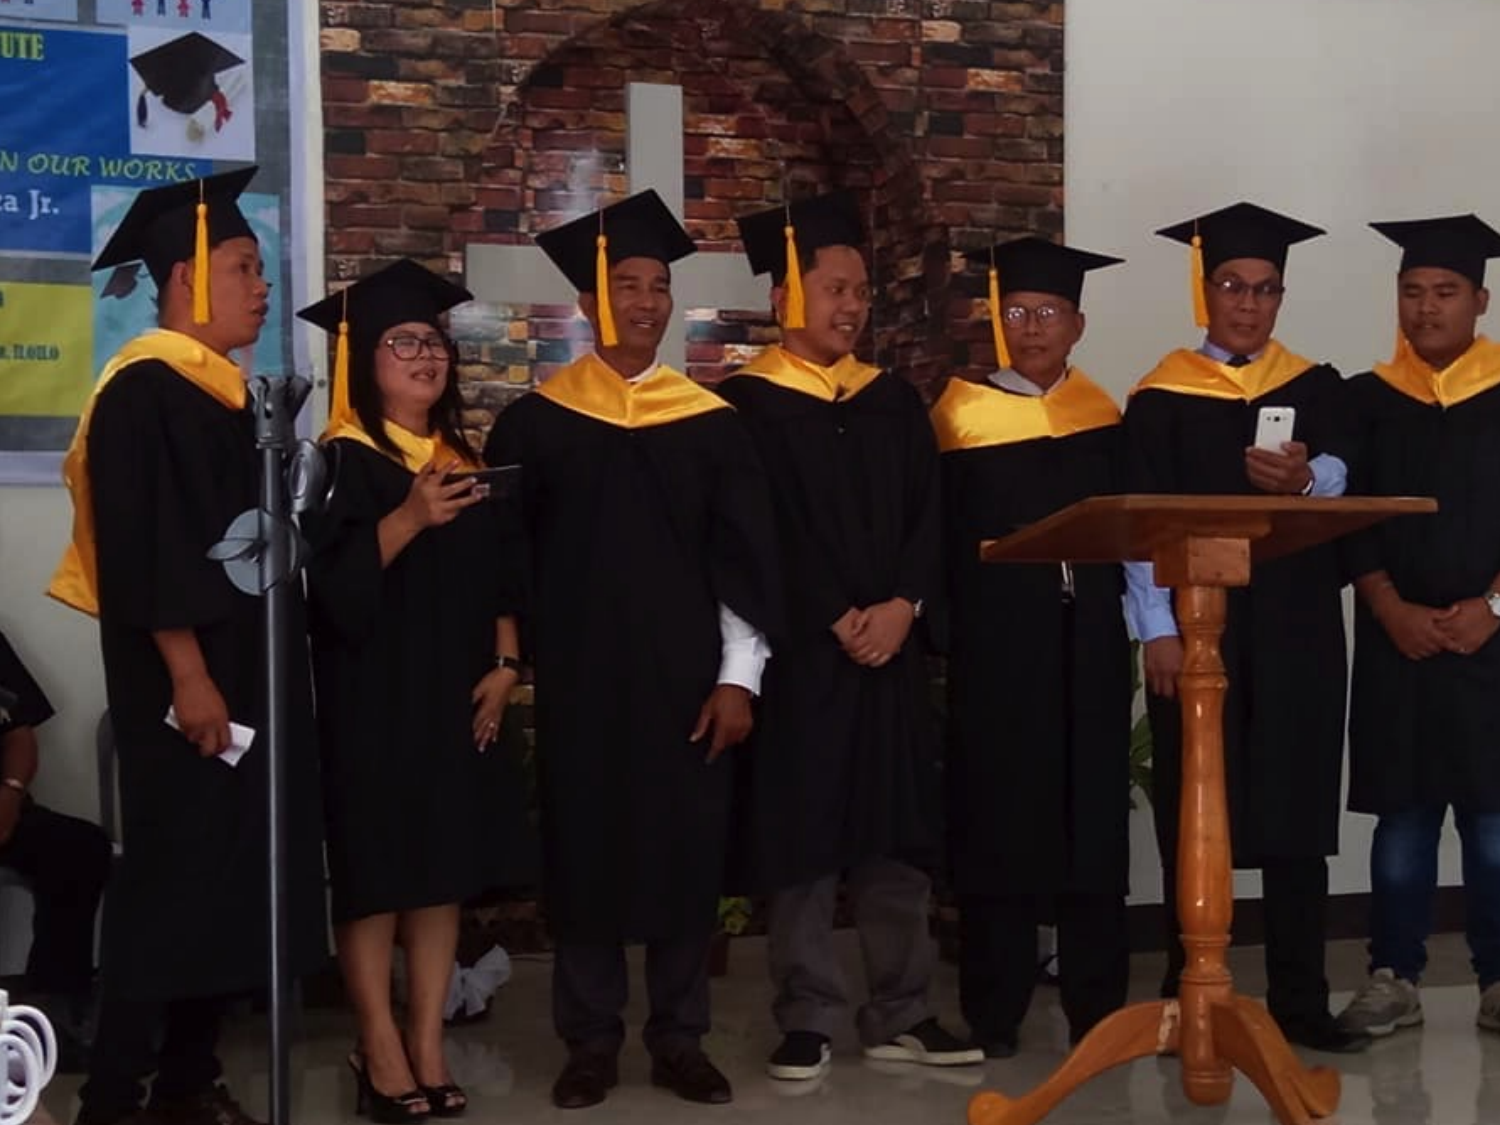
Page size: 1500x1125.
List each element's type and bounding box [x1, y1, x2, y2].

list [0, 0, 1500, 1125]
